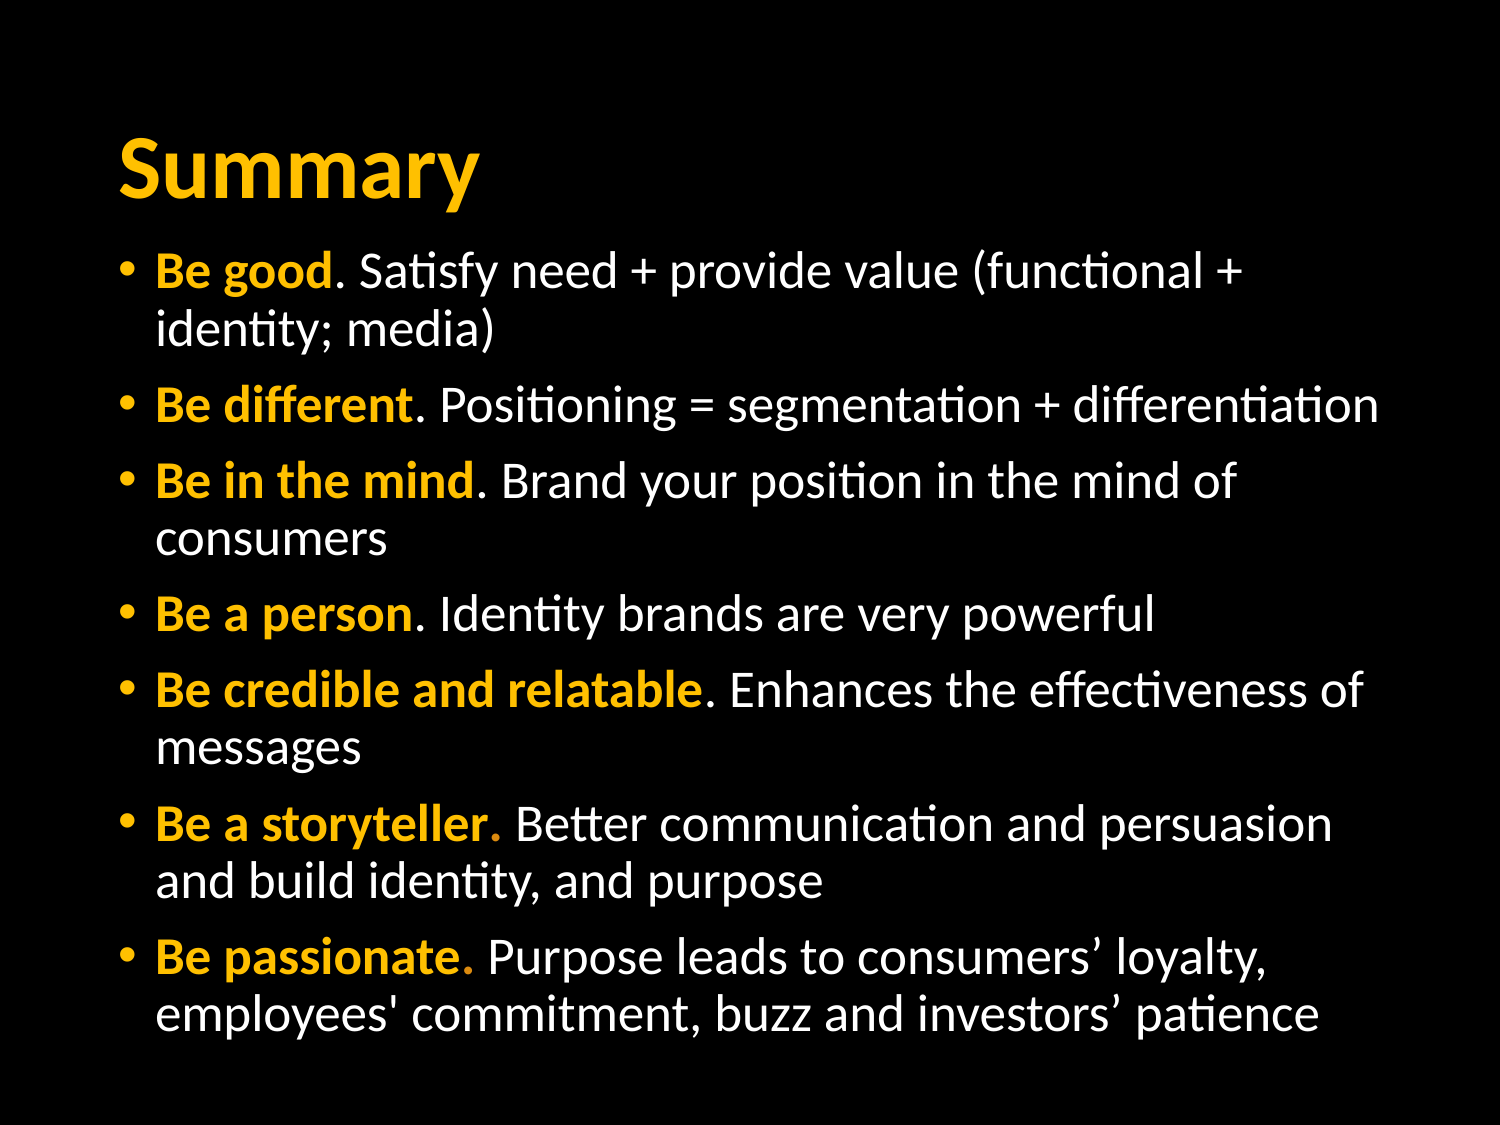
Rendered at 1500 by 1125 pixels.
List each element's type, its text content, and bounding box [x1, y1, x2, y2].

title Summary [103, 59, 1397, 235]
list Be good. Satisfy need + provide value (functional + identity; media) Be different. Positioning = segmentation + differentiation Be in the mind. Brand your position in the mind of consumers Be a person. Identity brands are very powerful Be credible and relatable. Enhances the effectiveness of messages Be a storyteller. Better communication and persuasion and build identity, and purpose Be passionate. Purpose leads to consumers’ loyalty, employees' commitment, buzz and investors’ patience [103, 235, 1397, 1107]
